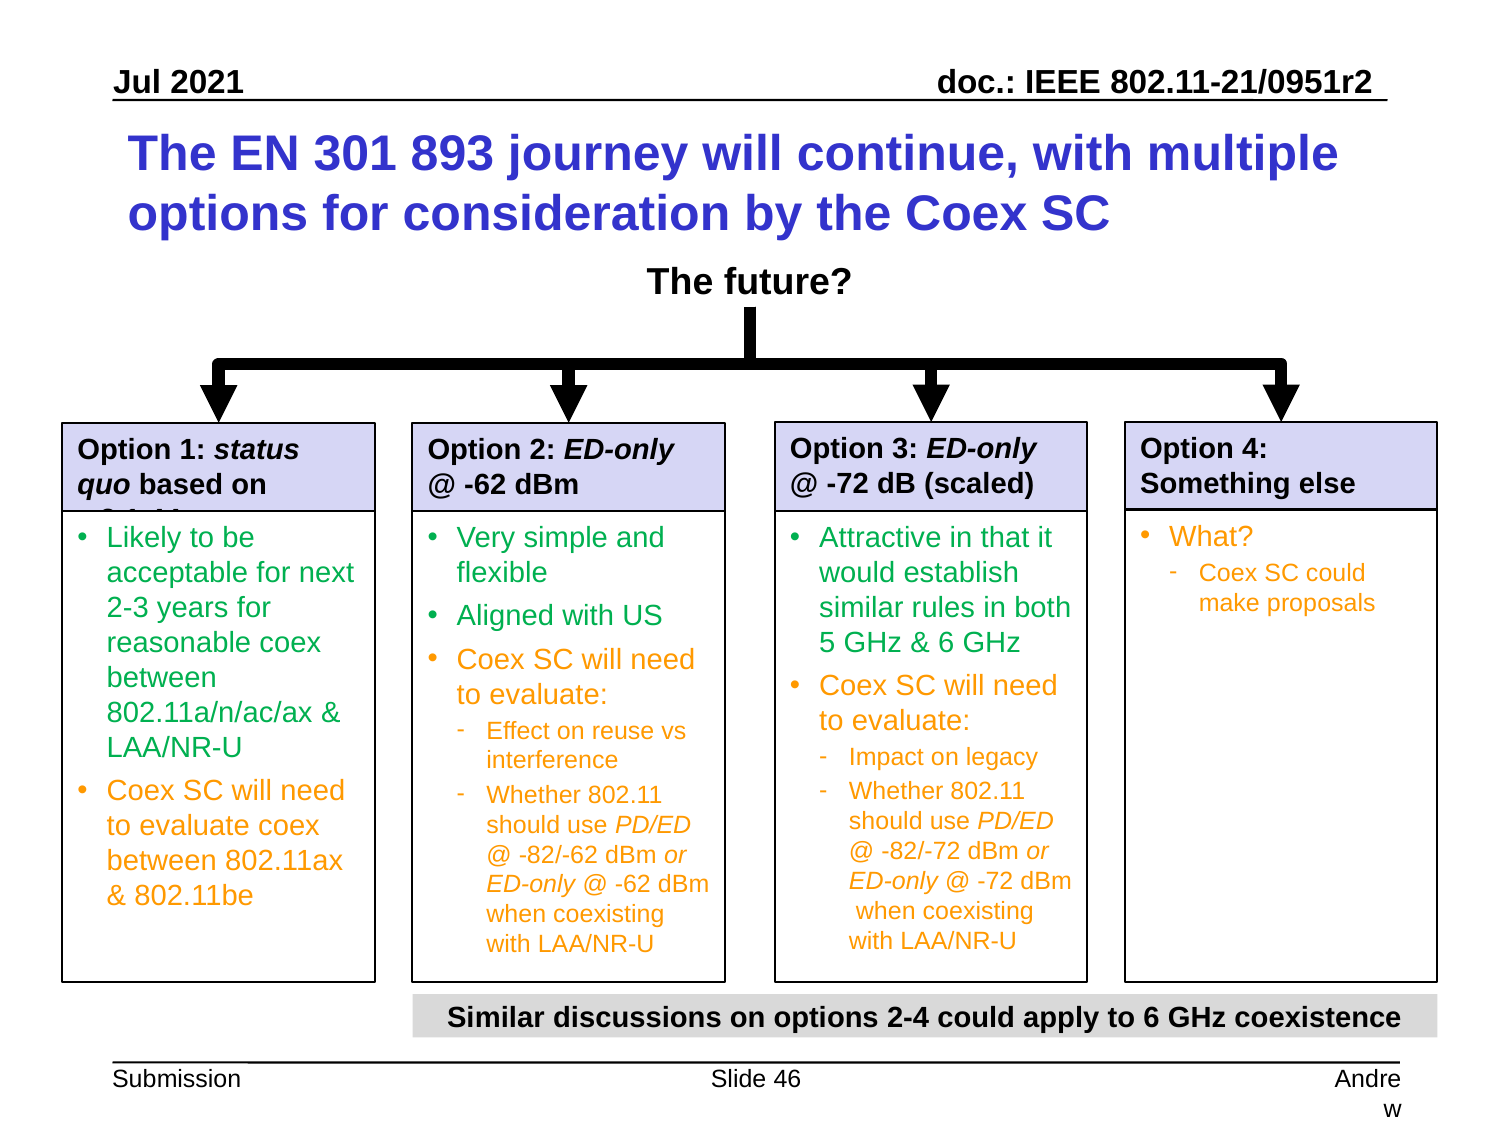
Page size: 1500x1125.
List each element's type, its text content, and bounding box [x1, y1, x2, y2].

text_box Option 3: ED-only @ -72 dB (scaled) [1077, 422, 1088, 510]
text_box Option 3: ED-only @ -72 dB (scaled) [774, 422, 952, 510]
text_box Option 2: ED-only @ -62 dBm [412, 422, 420, 510]
text_box Very simple and flexible Aligned with US Coex SC will need to evaluate: Effect on reuse vs interference Whether 802.11 should use PD/ED @ -82/-62 dBm or ED-only @ -62 dBm when coexisting with LAA/NR-U [412, 510, 725, 982]
slide_number Slide 46 [709, 1061, 803, 1093]
text_box Option 2: ED-only @ -62 dBm [547, 422, 725, 510]
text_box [601, 273, 718, 456]
text_box Option 4: Something else [1124, 422, 1438, 509]
footer Andrew Myles, Cisco [1320, 1061, 1402, 1093]
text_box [957, 98, 1074, 631]
text_box The future? [624, 249, 875, 307]
title The EN 301 893 journey will continue, with multiple options for consideration by the Coex SC [1077, 112, 1388, 288]
title The EN 301 893 journey will continue, with multiple options for consideration by the Coex SC [112, 112, 420, 288]
text_box Option 1: status quo based on v.2.1.44 [62, 422, 375, 510]
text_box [426, 98, 543, 631]
text_box Similar discussions on options 2-4 could apply to 6 GHz coexistence [412, 994, 1438, 1038]
title The EN 301 893 journey will continue, with multiple options for consideration by the Coex SC [547, 112, 952, 288]
text_box Likely to be acceptable for next 2-3 years for reasonable coex between 802.11a/n/ac/ax & LAA/NR-U Coex SC will need to evaluate coex between 802.11ax & 802.11be [62, 510, 375, 982]
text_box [782, 273, 899, 456]
text_box Attractive in that it would establish similar rules in both 5 GHz & 6 GHz Coex SC will need to evaluate: Impact on legacy Whether 802.11 should use PD/ED @ -82/-72 dBm or ED-only @ -72 dBm when coexisting with LAA/NR-U [774, 510, 1088, 982]
text_box What? Coex SC could make proposals [1124, 509, 1438, 982]
